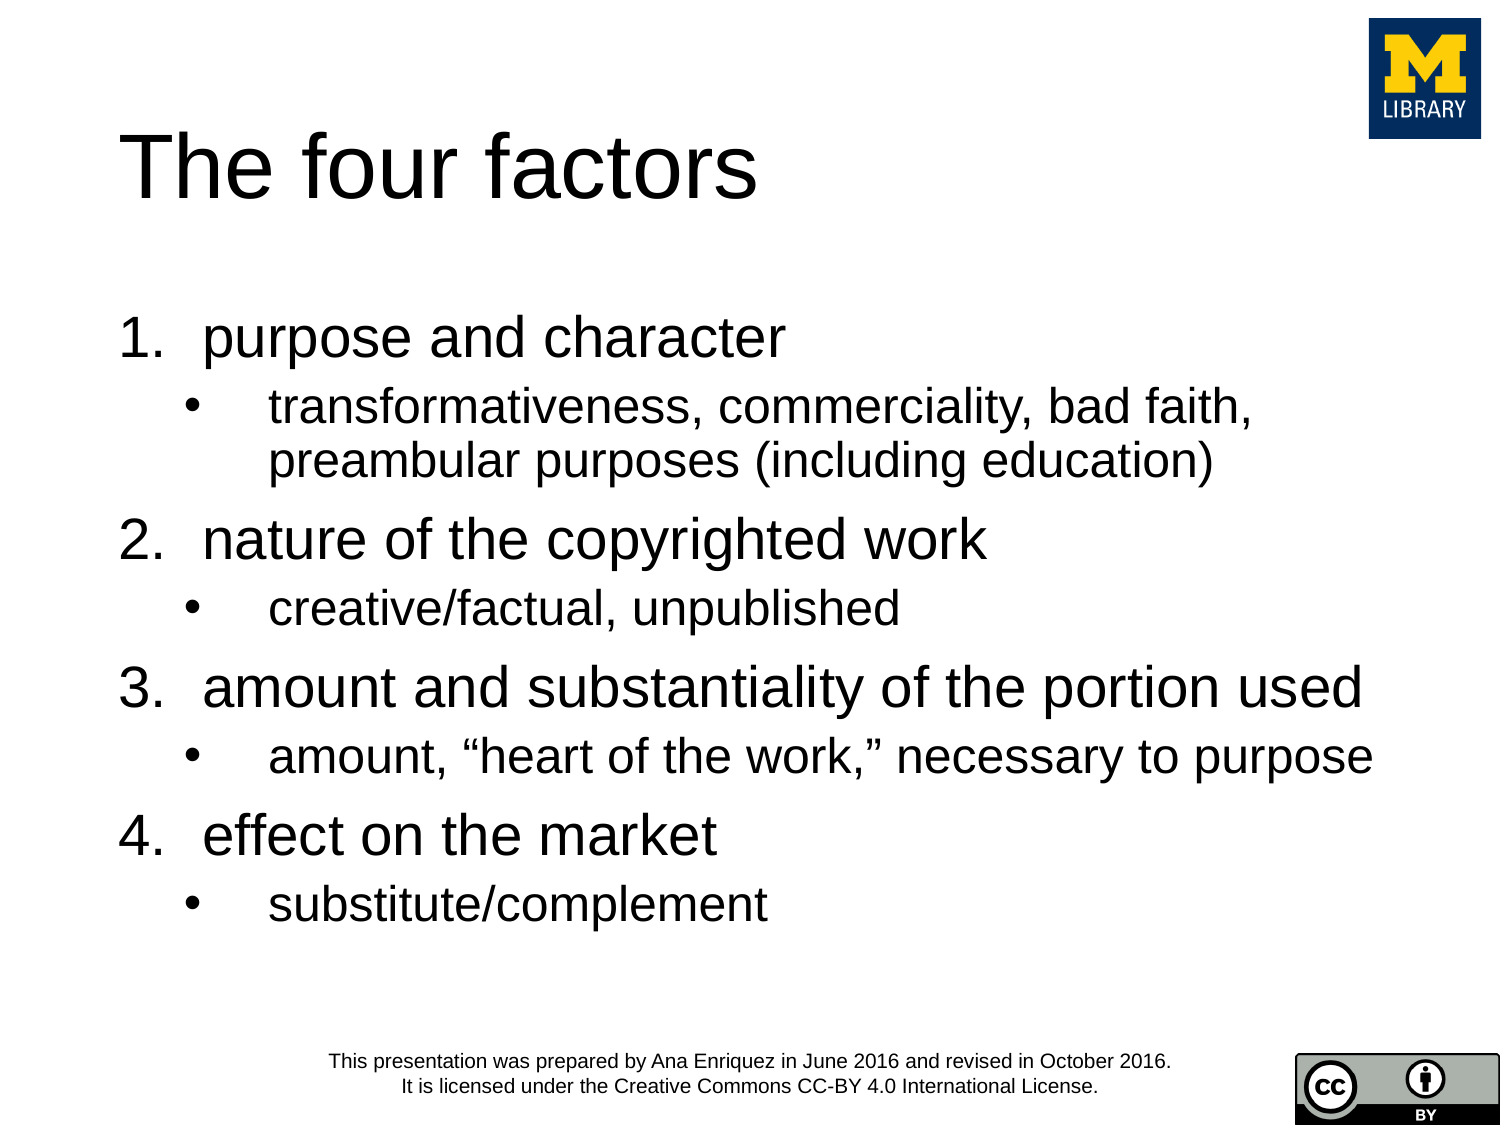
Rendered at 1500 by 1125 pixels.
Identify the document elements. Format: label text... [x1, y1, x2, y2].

list purpose and character transformativeness, commerciality, bad faith, preambular purposes (including education) nature of the copyrighted work creative/factual, unpublished amount and substantiality of the portion used amount, “heart of the work,” necessary to purpose effect on the market substitute/complement [103, 299, 1397, 1014]
title The four factors [103, 59, 1397, 278]
picture [1295, 1053, 1500, 1125]
